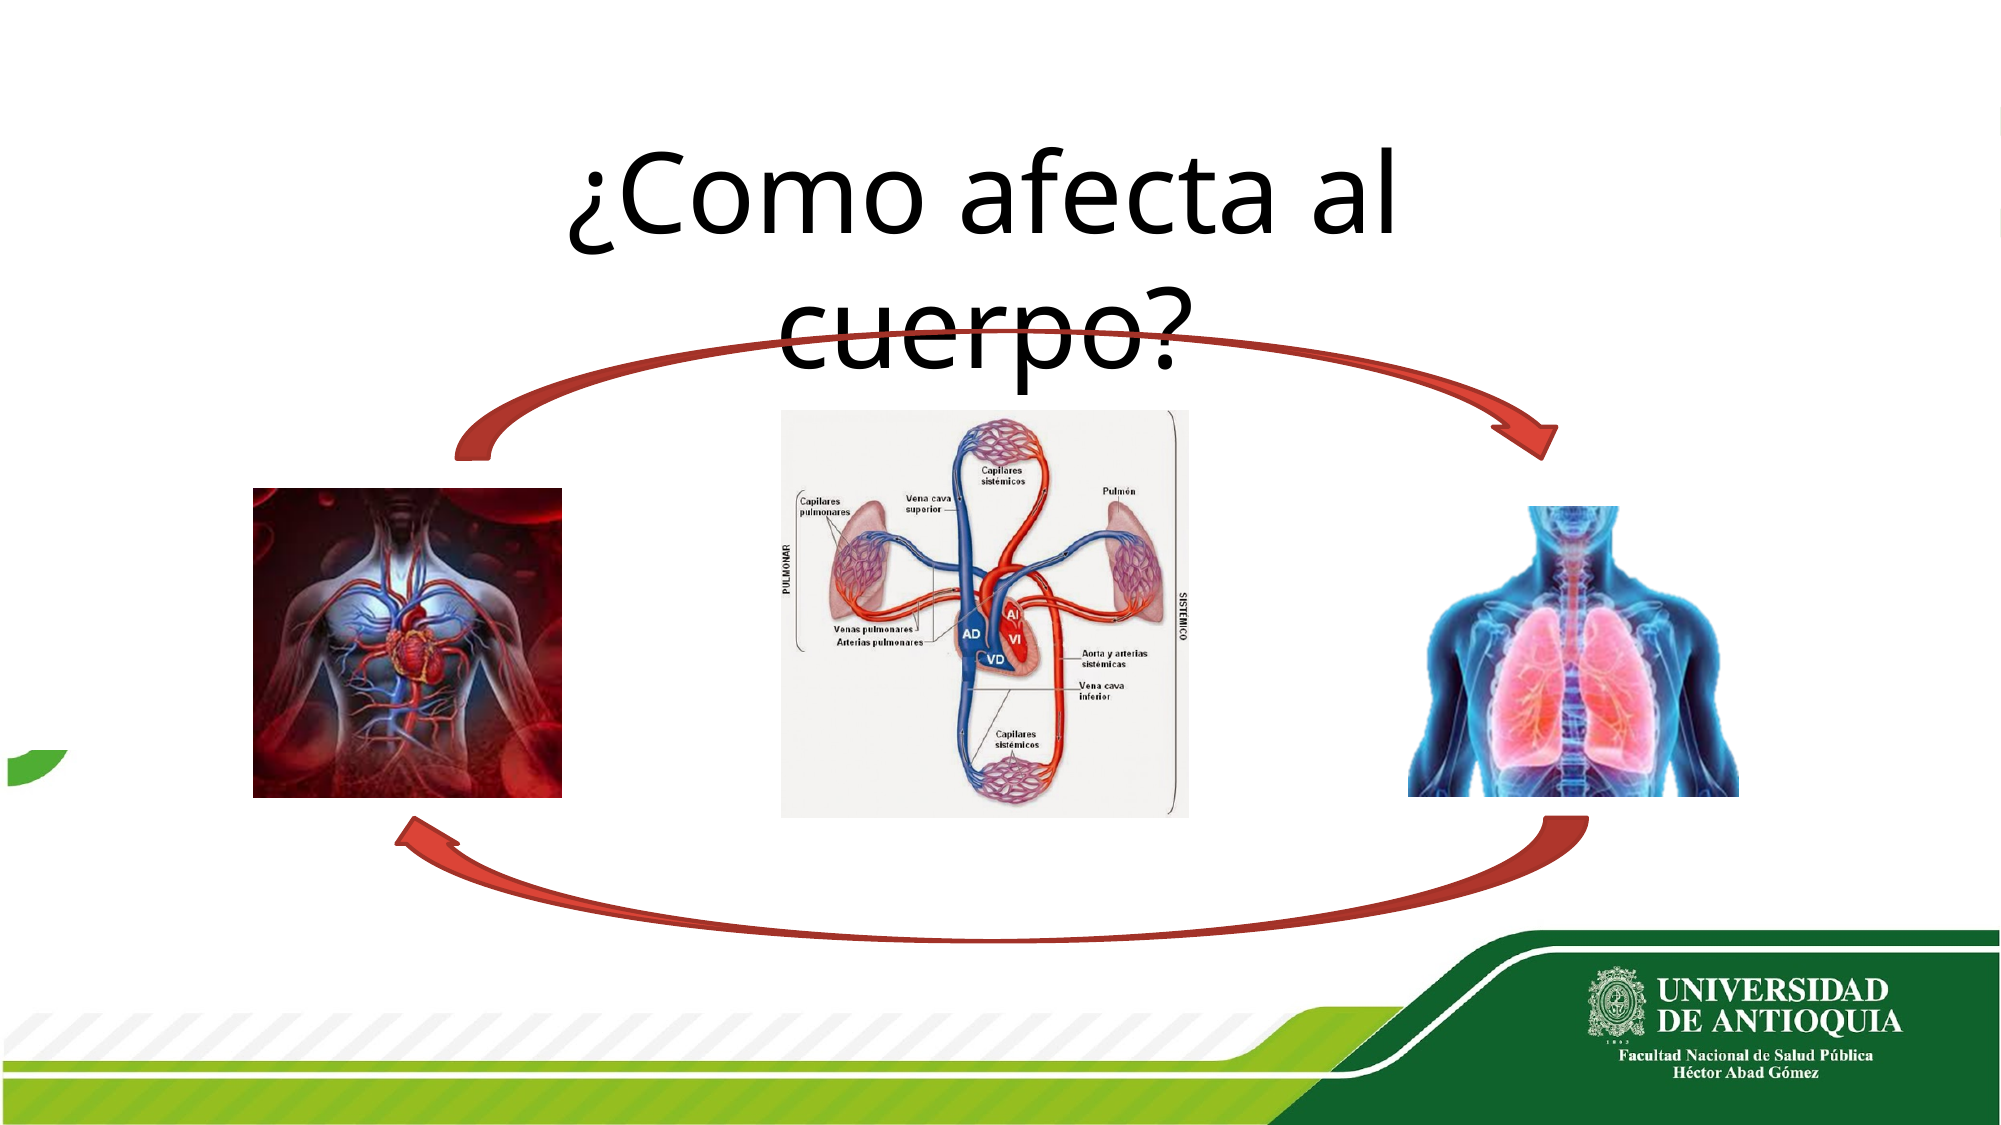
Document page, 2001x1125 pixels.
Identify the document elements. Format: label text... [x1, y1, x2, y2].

text_box [394, 815, 1589, 944]
text_box ¿Como afecta al cuerpo? [371, 114, 1599, 434]
text_box [454, 328, 1559, 461]
picture [0, 0, 2001, 1125]
